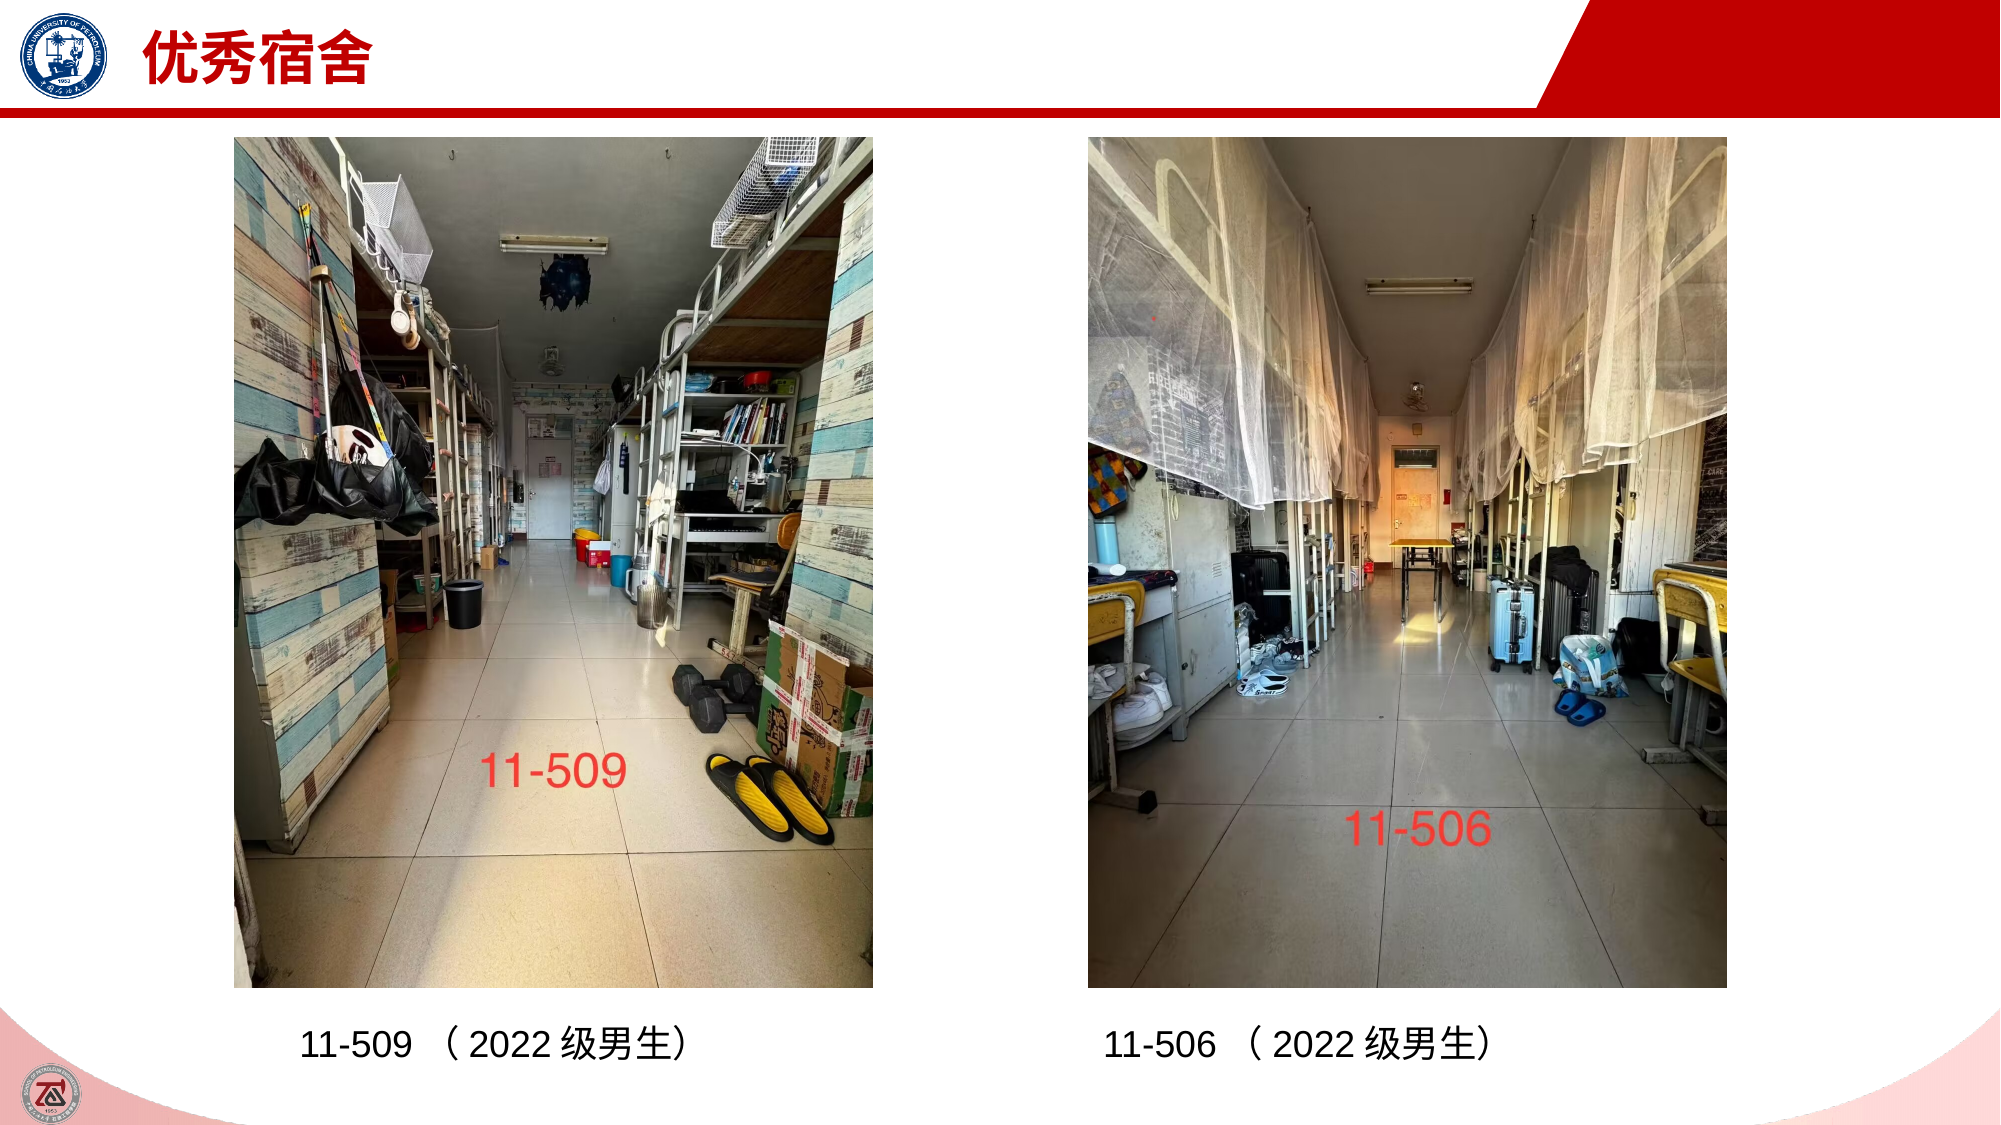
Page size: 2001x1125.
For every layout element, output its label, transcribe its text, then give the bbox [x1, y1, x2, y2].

picture [1087, 136, 1727, 988]
picture [0, 1006, 255, 1125]
picture [20, 13, 107, 99]
text_box 11-509（2022级男生） [284, 1013, 726, 1073]
text_box 11-506（2022级男生） [1088, 1013, 1529, 1073]
text_box 优秀宿舍 [127, 14, 390, 99]
picture [234, 136, 874, 988]
picture [1745, 1006, 2001, 1125]
